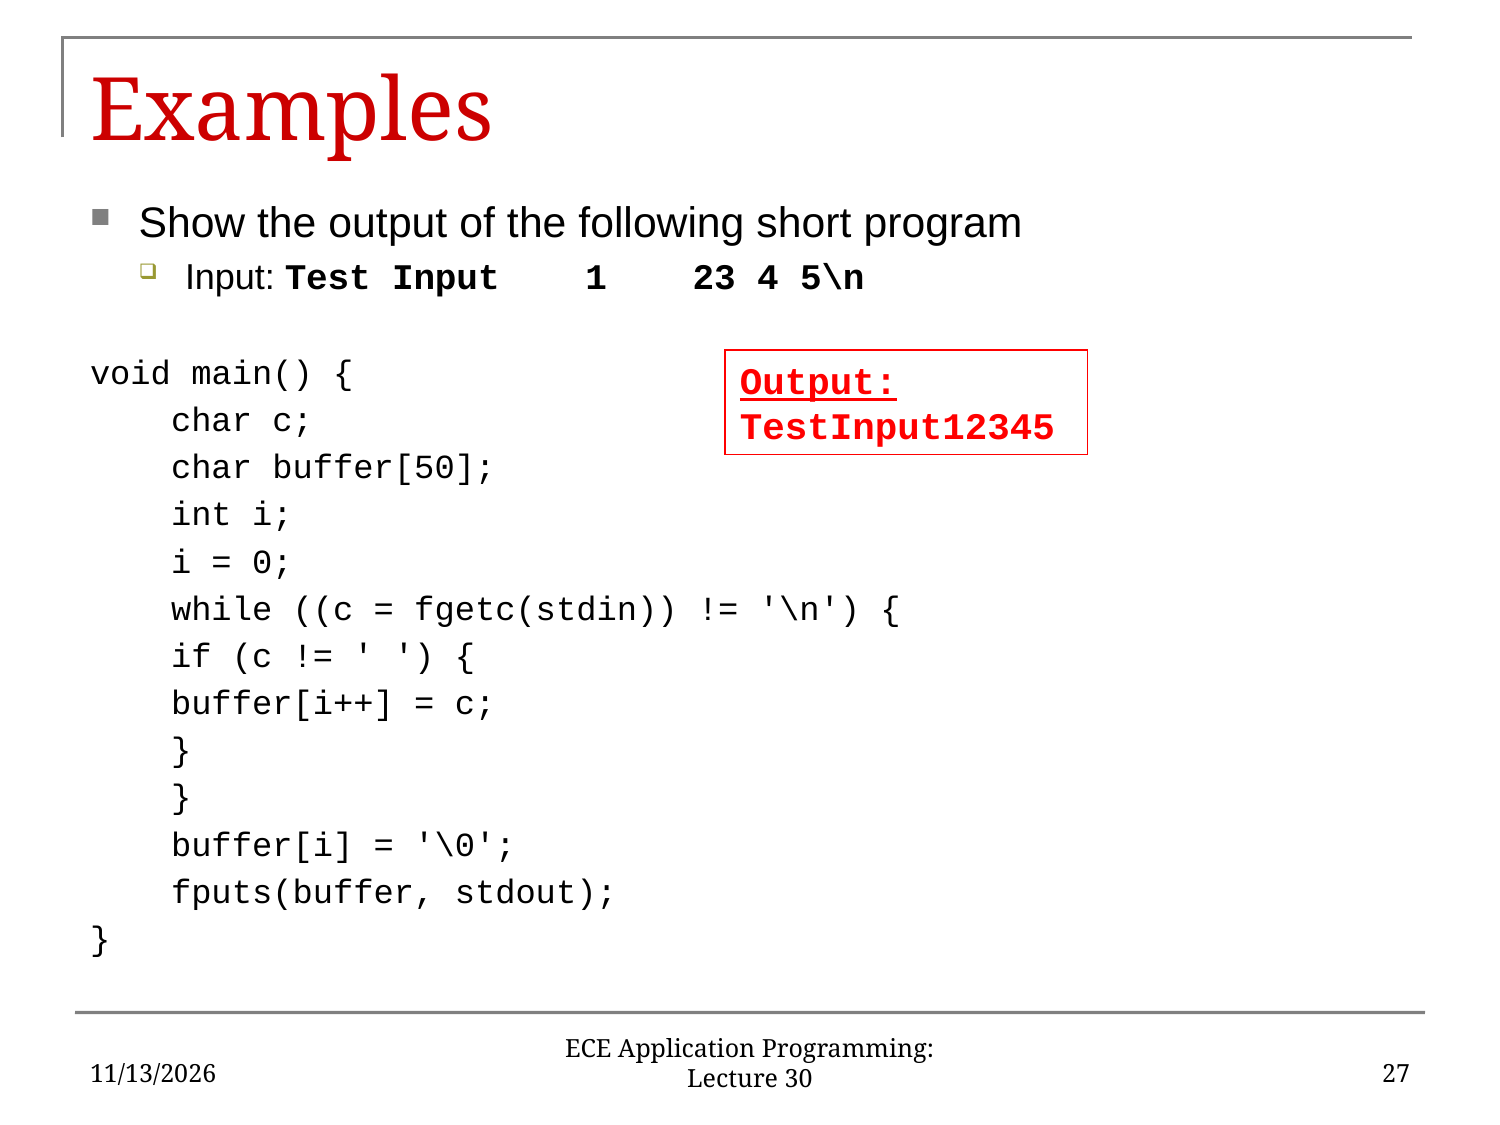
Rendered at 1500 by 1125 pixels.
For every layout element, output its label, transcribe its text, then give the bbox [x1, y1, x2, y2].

slide_number 27 [1074, 1023, 1426, 1100]
title Examples [75, 45, 1425, 163]
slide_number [74, 1023, 426, 1100]
footer ECE Application Programming: Lecture 30 [512, 1024, 988, 1101]
text_box Output: TestInput12345 [724, 349, 1088, 455]
list Show the output of the following short program Input: Test Input 1 23 4 5\n void main() { char c; char buffer[50]; int i; i = 0; while ((c = fgetc(stdin)) != '\n') { if (c != ' ') { buffer[i++] = c; } } buffer[i] = '\0'; fputs(buffer, stdout); } [75, 187, 1425, 1025]
